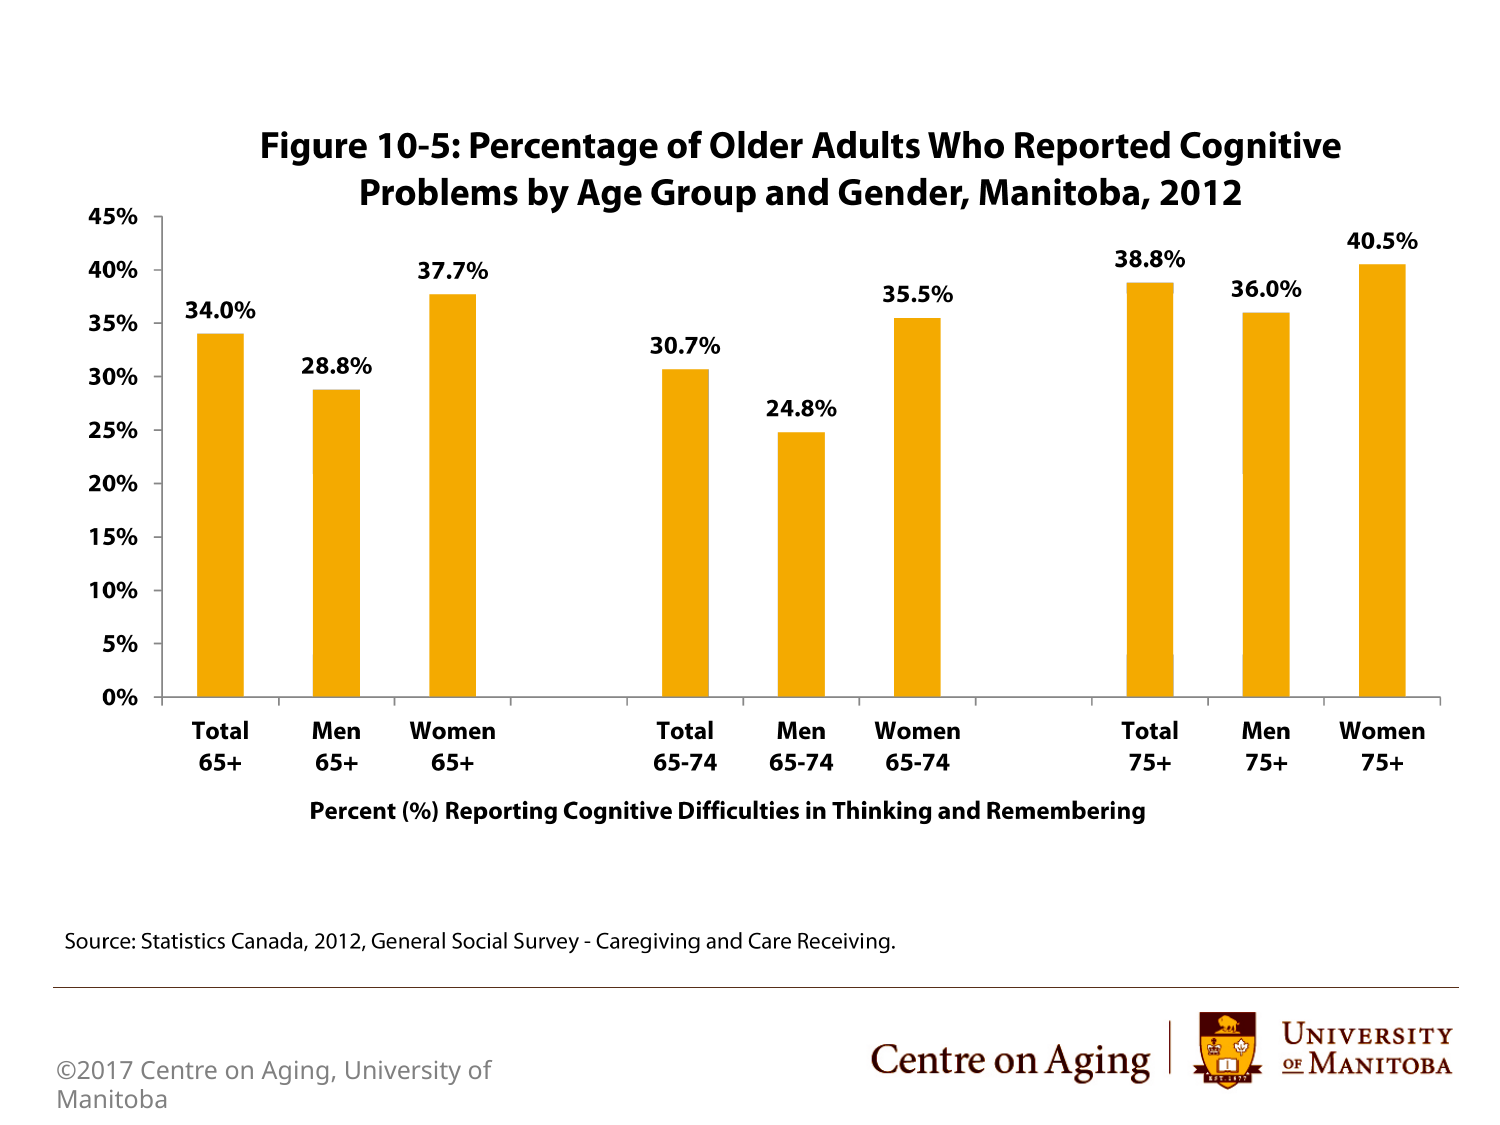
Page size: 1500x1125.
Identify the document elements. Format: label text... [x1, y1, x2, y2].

picture [60, 113, 1456, 955]
picture [702, 1011, 1453, 1096]
text_box ©2017 Centre on Aging, University of Manitoba [41, 1046, 609, 1122]
